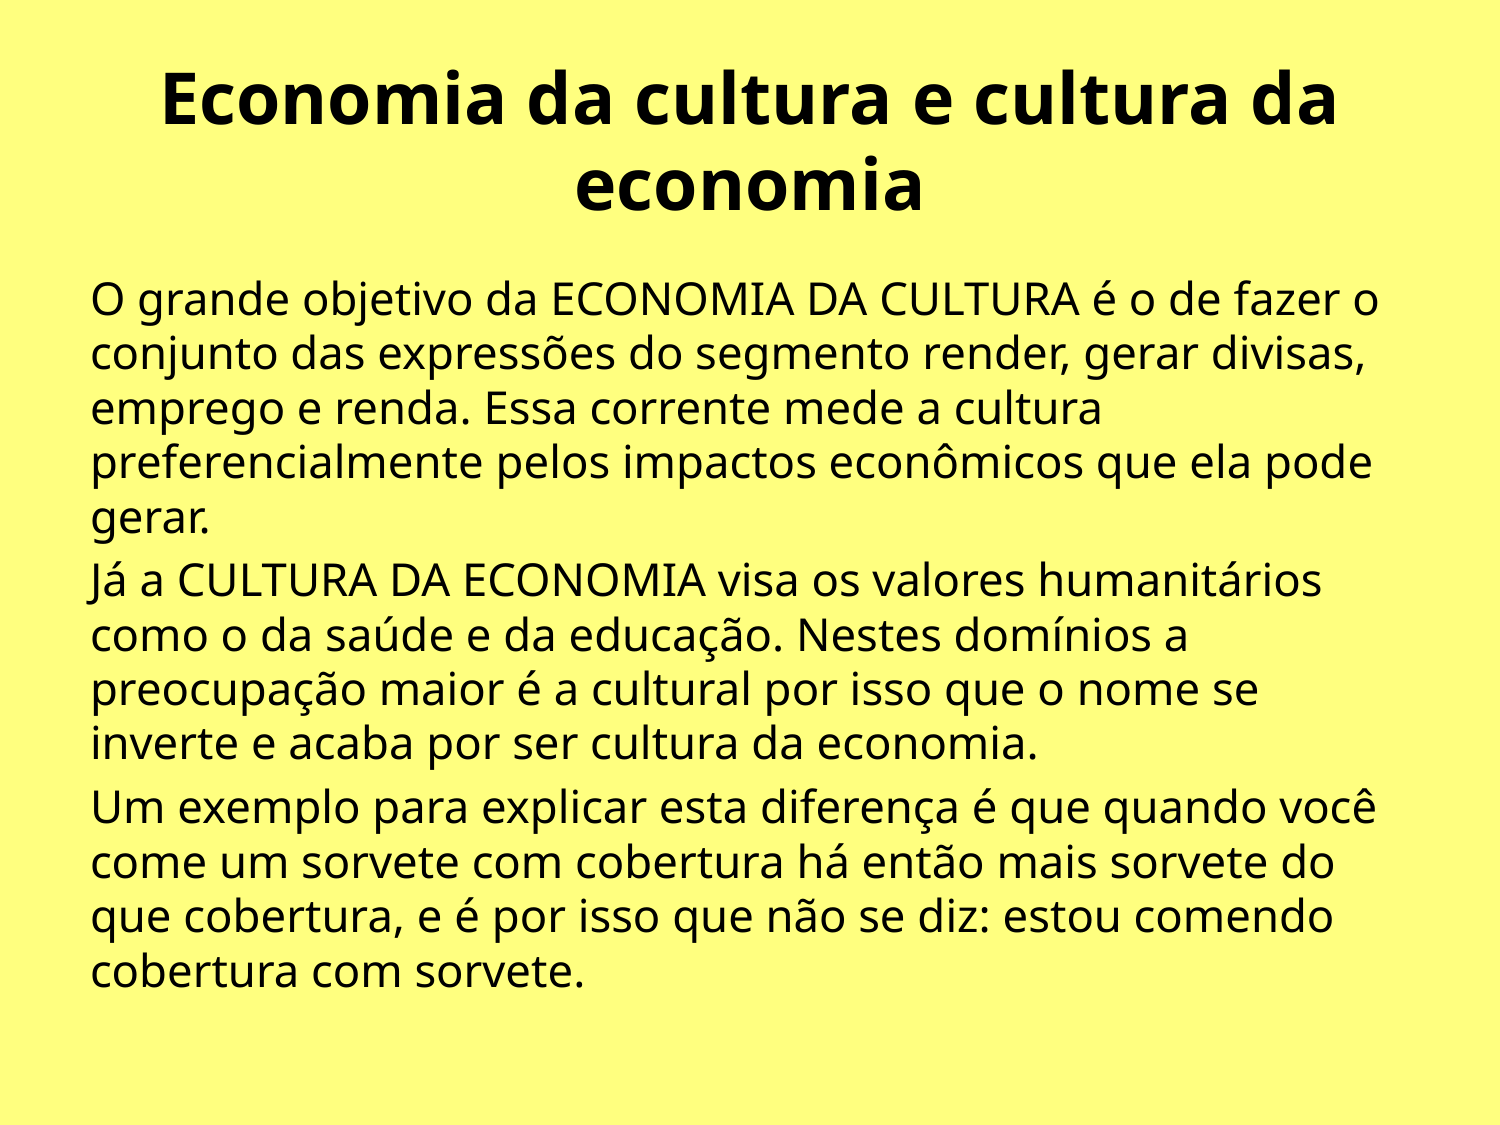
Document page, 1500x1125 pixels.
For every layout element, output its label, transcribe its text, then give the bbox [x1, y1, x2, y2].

list O grande objetivo da ECONOMIA DA CULTURA é o de fazer o conjunto das expressões do segmento render, gerar divisas, emprego e renda. Essa corrente mede a cultura preferencialmente pelos impactos econômicos que ela pode gerar. Já a CULTURA DA ECONOMIA visa os valores humanitários como o da saúde e da educação. Nestes domínios a preocupação maior é a cultural por isso que o nome se inverte e acaba por ser cultura da economia. Um exemplo para explicar esta diferença é que quando você come um sorvete com cobertura há então mais sorvete do que cobertura, e é por isso que não se diz: estou comendo cobertura com sorvete. [75, 262, 1425, 1005]
title Economia da cultura e cultura da economia [75, 45, 1425, 233]
